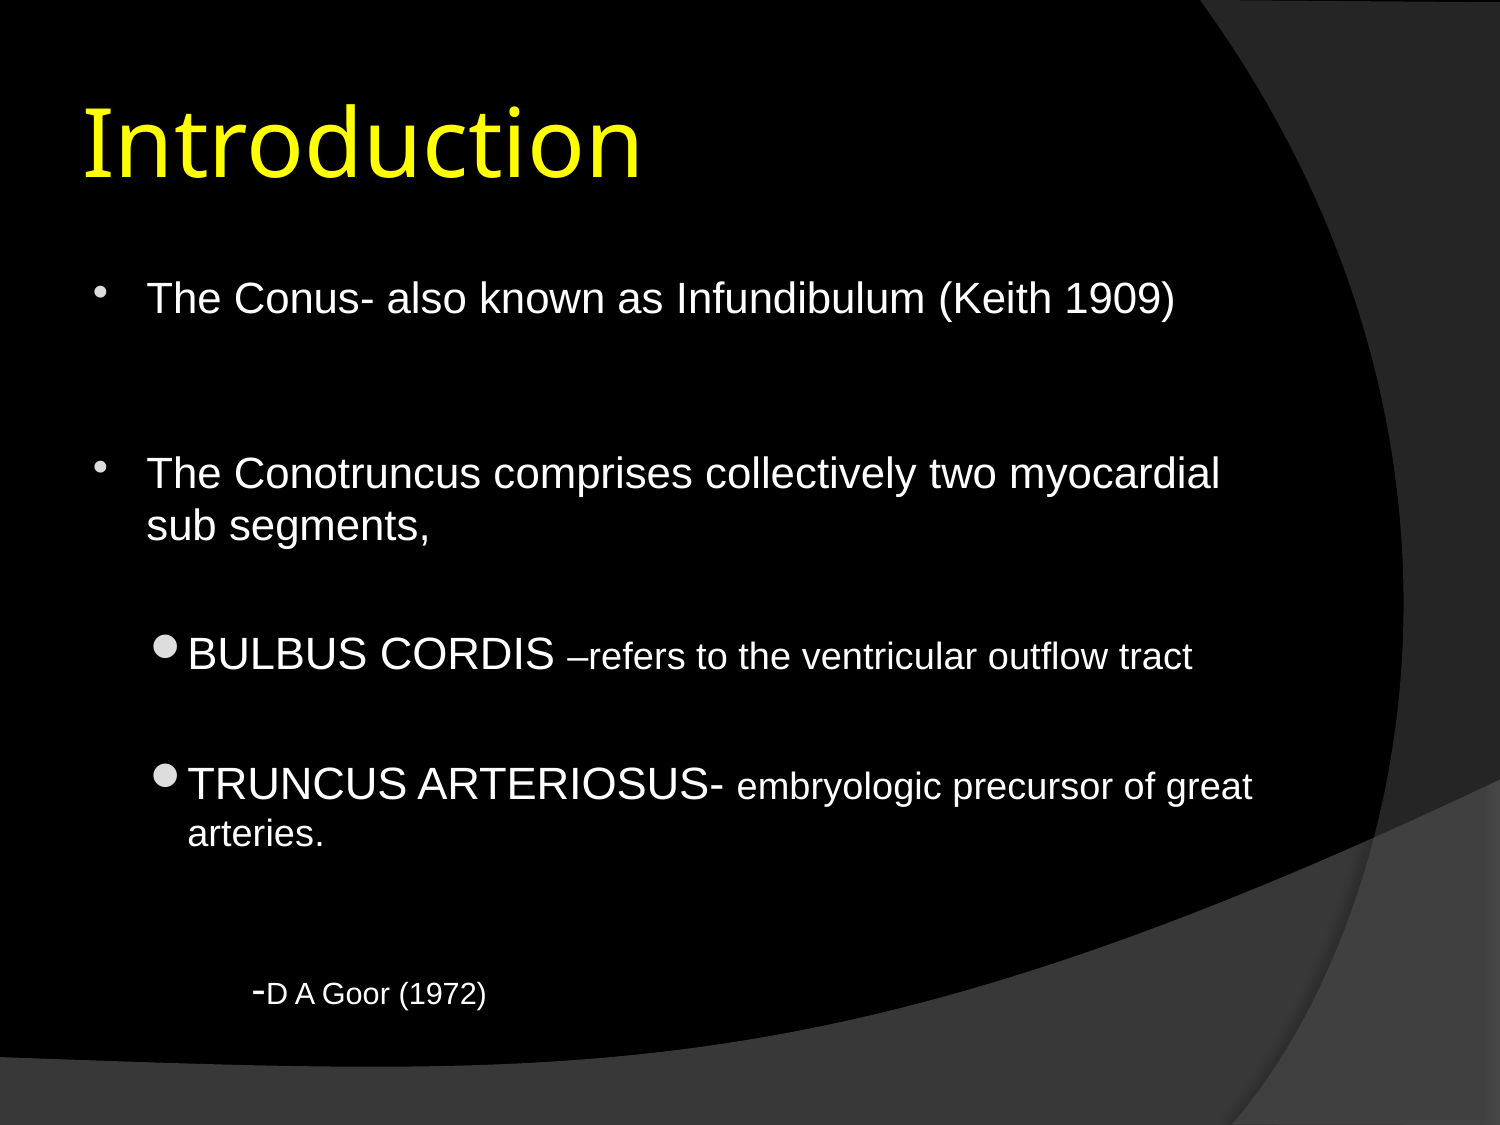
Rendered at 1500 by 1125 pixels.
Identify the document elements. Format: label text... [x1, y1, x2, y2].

title Introduction [75, 45, 1300, 233]
list The Conus- also known as Infundibulum (Keith 1909) The Conotruncus comprises collectively two myocardial sub segments, BULBUS CORDIS –refers to the ventricular outflow tract TRUNCUS ARTERIOSUS- embryologic precursor of great arteries. -D A Goor (1972) [75, 262, 1300, 1025]
